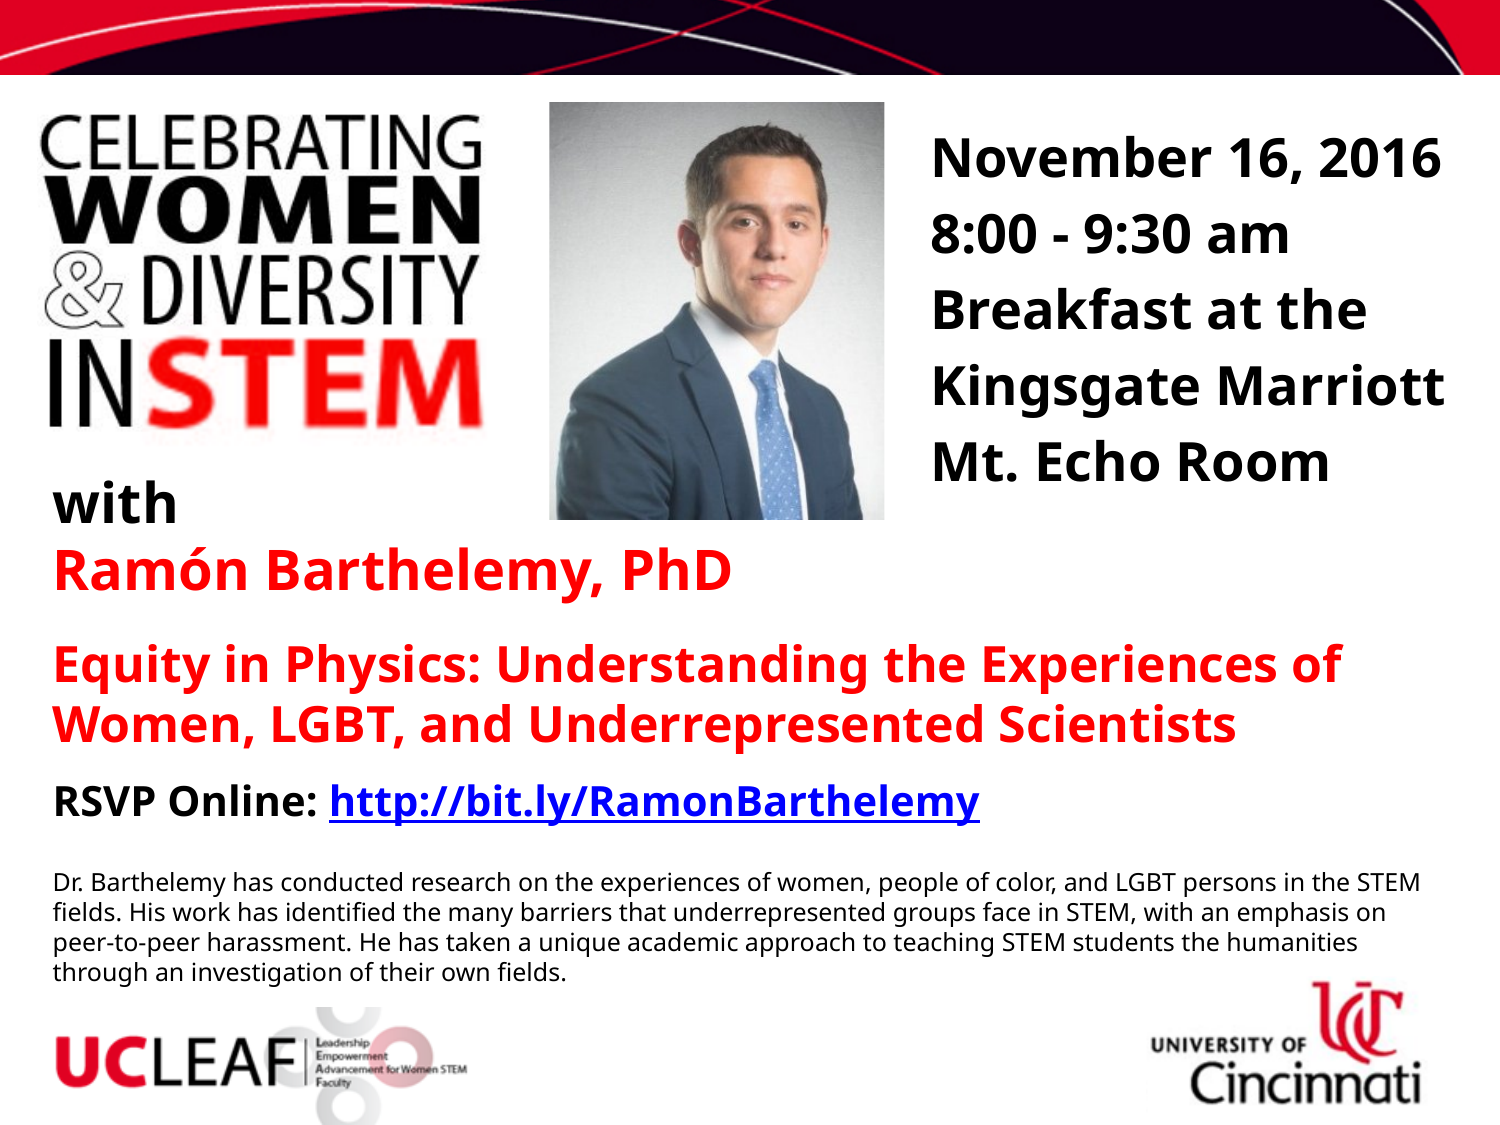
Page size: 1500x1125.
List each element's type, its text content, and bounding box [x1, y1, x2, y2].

text_box November 16, 2016 8:00 - 9:30 am Breakfast at the Kingsgate Marriott Mt. Echo Room [915, 116, 1492, 474]
picture [37, 102, 491, 461]
picture [1146, 976, 1465, 1113]
picture [548, 102, 885, 520]
picture [49, 1007, 523, 1125]
text_box Equity in Physics: Understanding the Experiences of Women, LGBT, and Underrepresented Scientists RSVP Online: http://bit.ly/RamonBarthelemy Dr. Barthelemy has conducted research on the experiences of women, people of color, and LGBT persons in the STEM fields. His work has identified the many barriers that underrepresented groups face in STEM, with an emphasis on peer-to-peer harassment. He has taken a unique academic approach to teaching STEM students the humanities through an investigation of their own fields. [37, 624, 1464, 983]
picture [0, 0, 1500, 76]
list with Ramón Barthelemy, PhD [37, 460, 812, 624]
